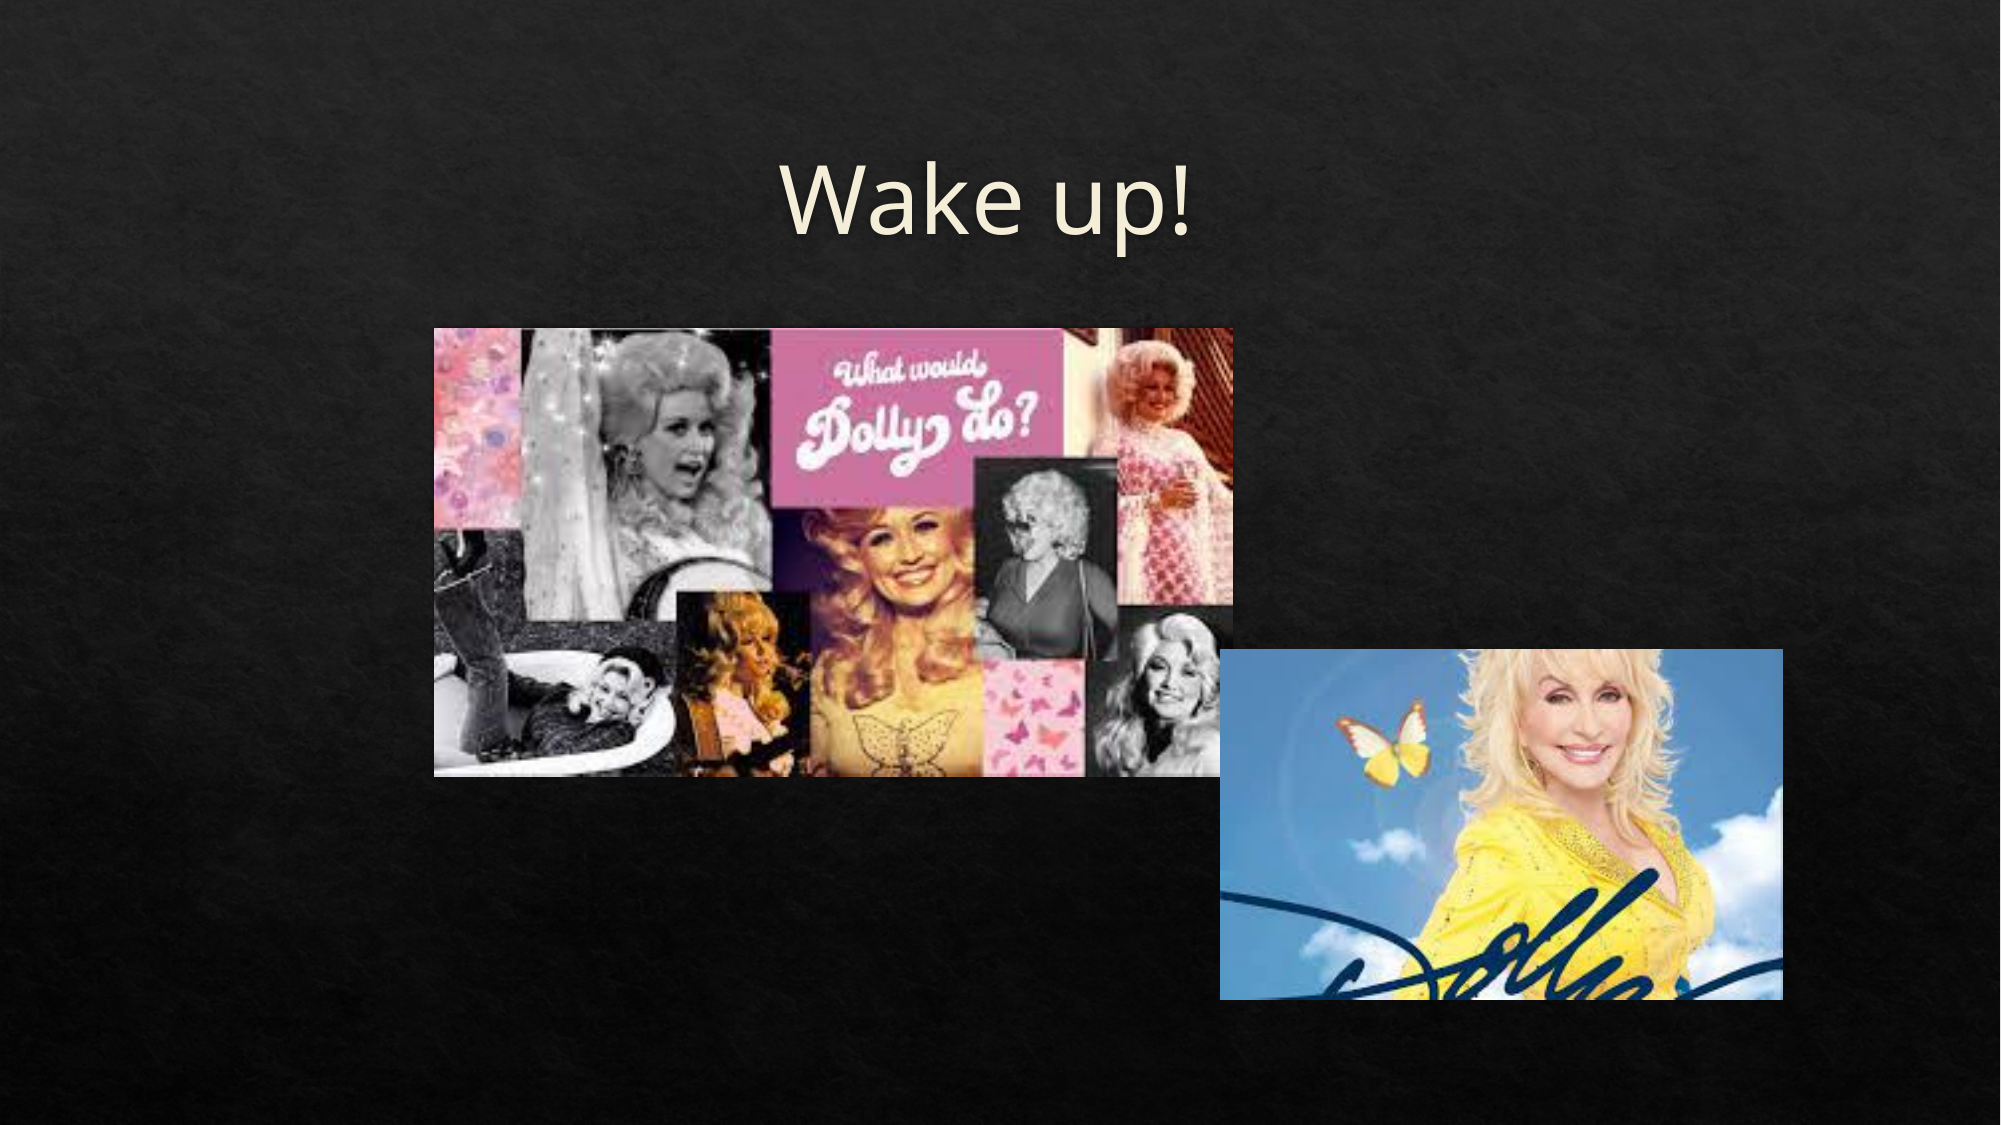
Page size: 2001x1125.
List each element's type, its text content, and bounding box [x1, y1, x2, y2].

picture [1220, 648, 1783, 1000]
title Wake up! [149, 99, 1849, 307]
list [434, 327, 1233, 777]
